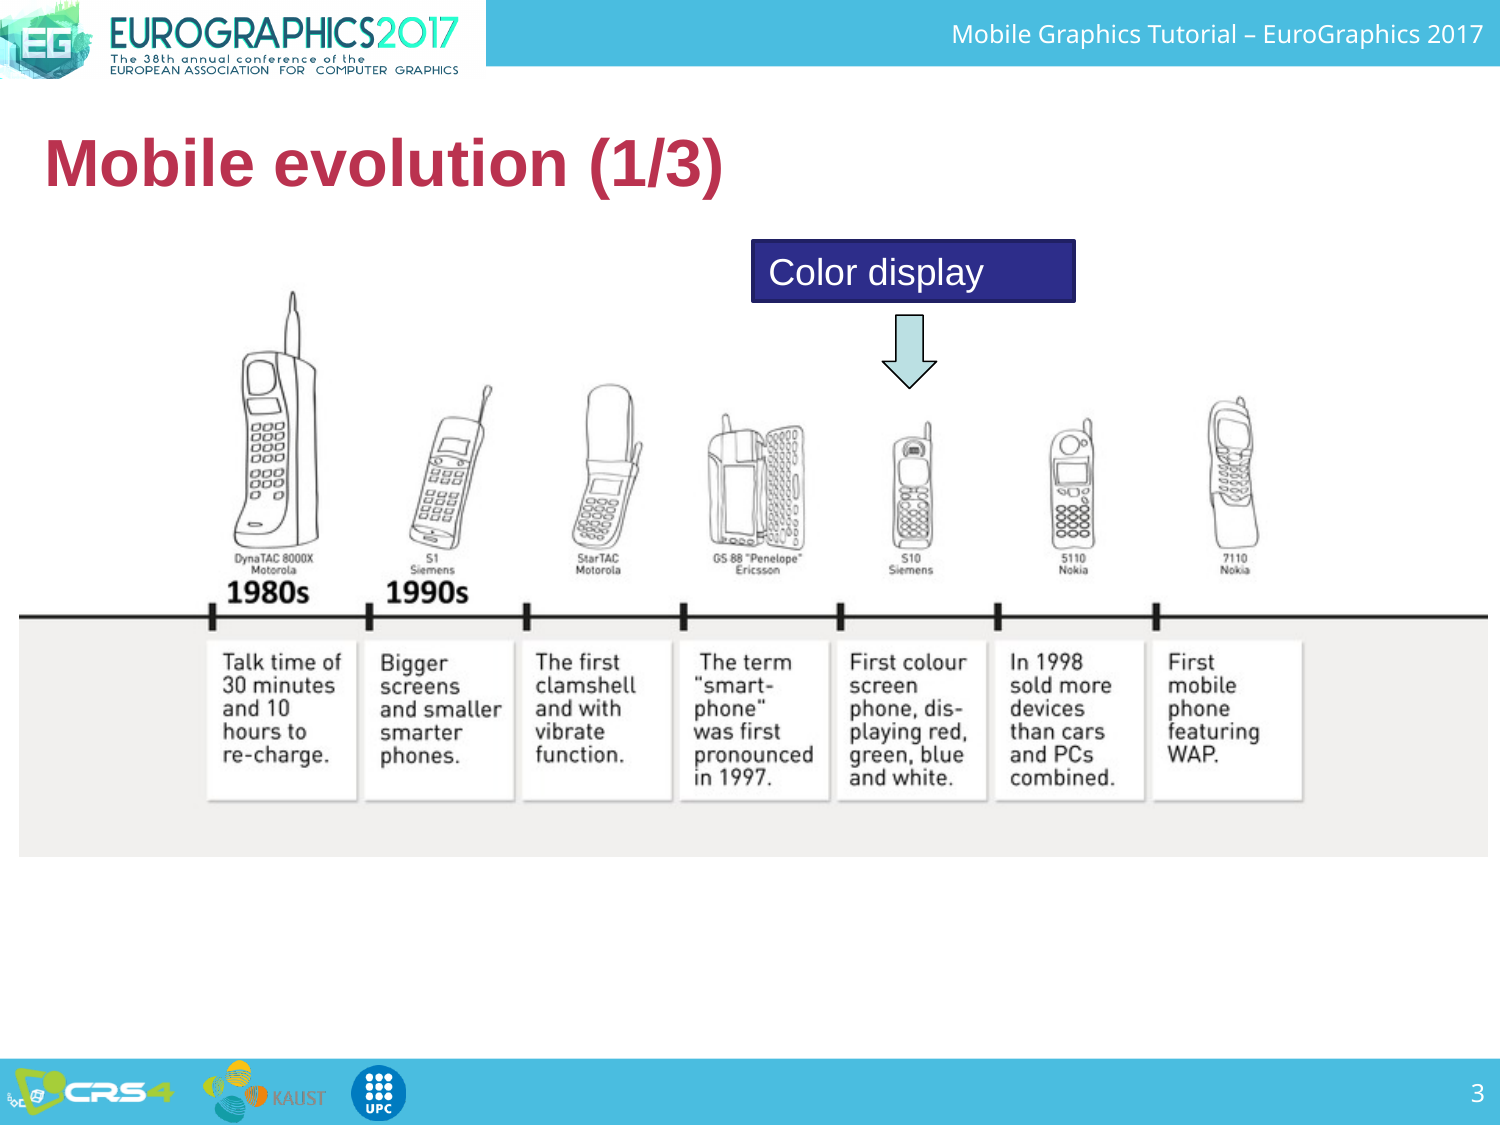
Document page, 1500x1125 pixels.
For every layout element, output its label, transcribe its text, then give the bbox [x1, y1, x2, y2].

title Mobile evolution (1/3) [29, 78, 1471, 241]
picture [0, 0, 486, 79]
slide_number 3 [1187, 1070, 1500, 1108]
picture [1, 1064, 180, 1119]
text_box Color display [753, 240, 1074, 269]
picture [203, 1060, 326, 1123]
picture [351, 1065, 406, 1121]
picture [18, 270, 1488, 858]
